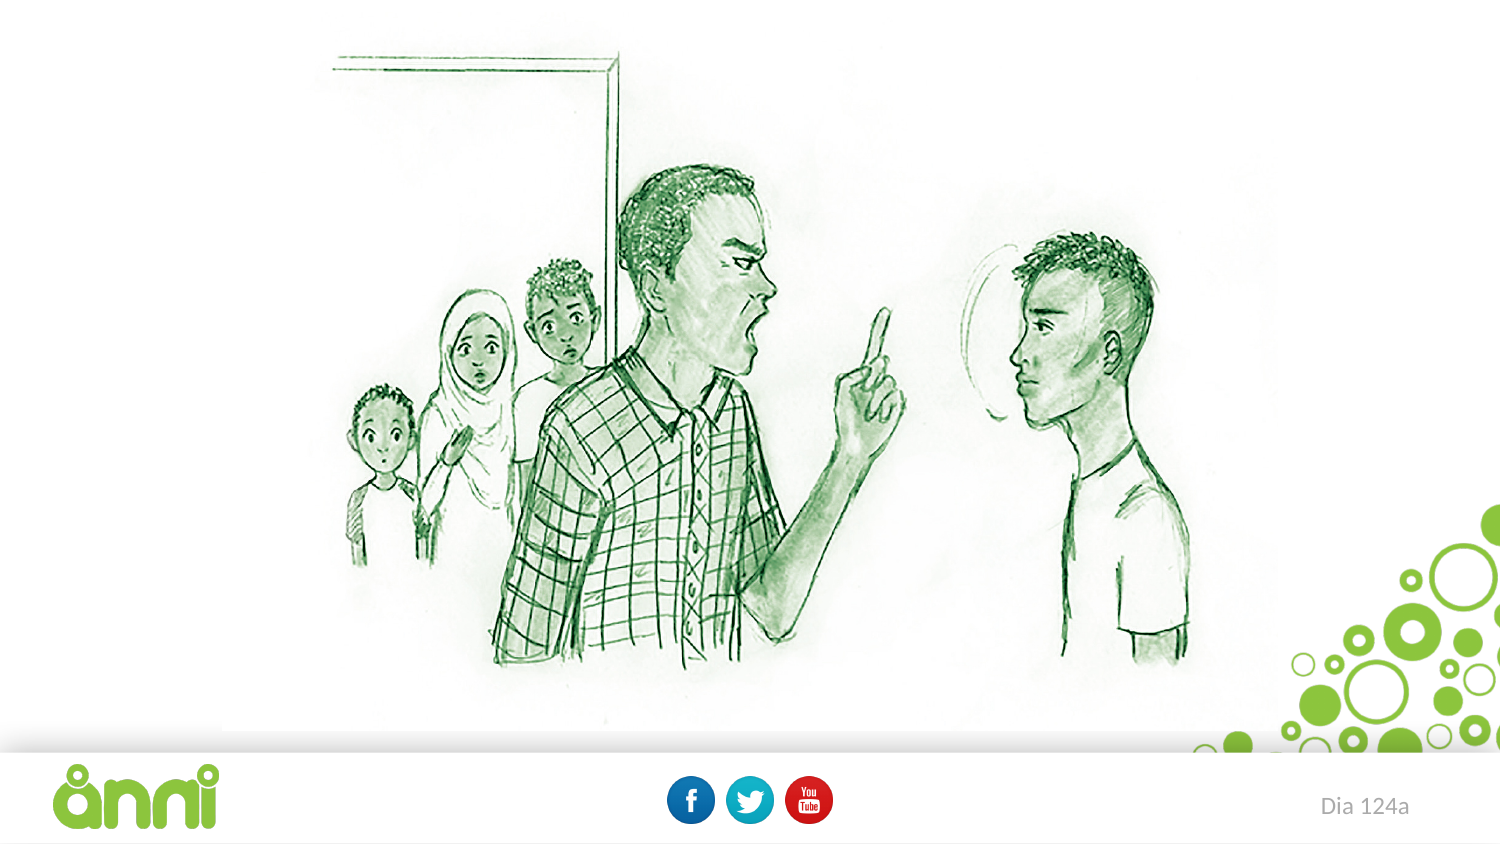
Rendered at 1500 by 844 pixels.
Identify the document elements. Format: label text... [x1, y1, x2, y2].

slide_number Dia 124a [1074, 782, 1425, 827]
picture [222, 12, 1500, 752]
picture [726, 776, 774, 824]
picture [667, 776, 715, 824]
picture [785, 776, 833, 824]
picture [53, 764, 219, 829]
